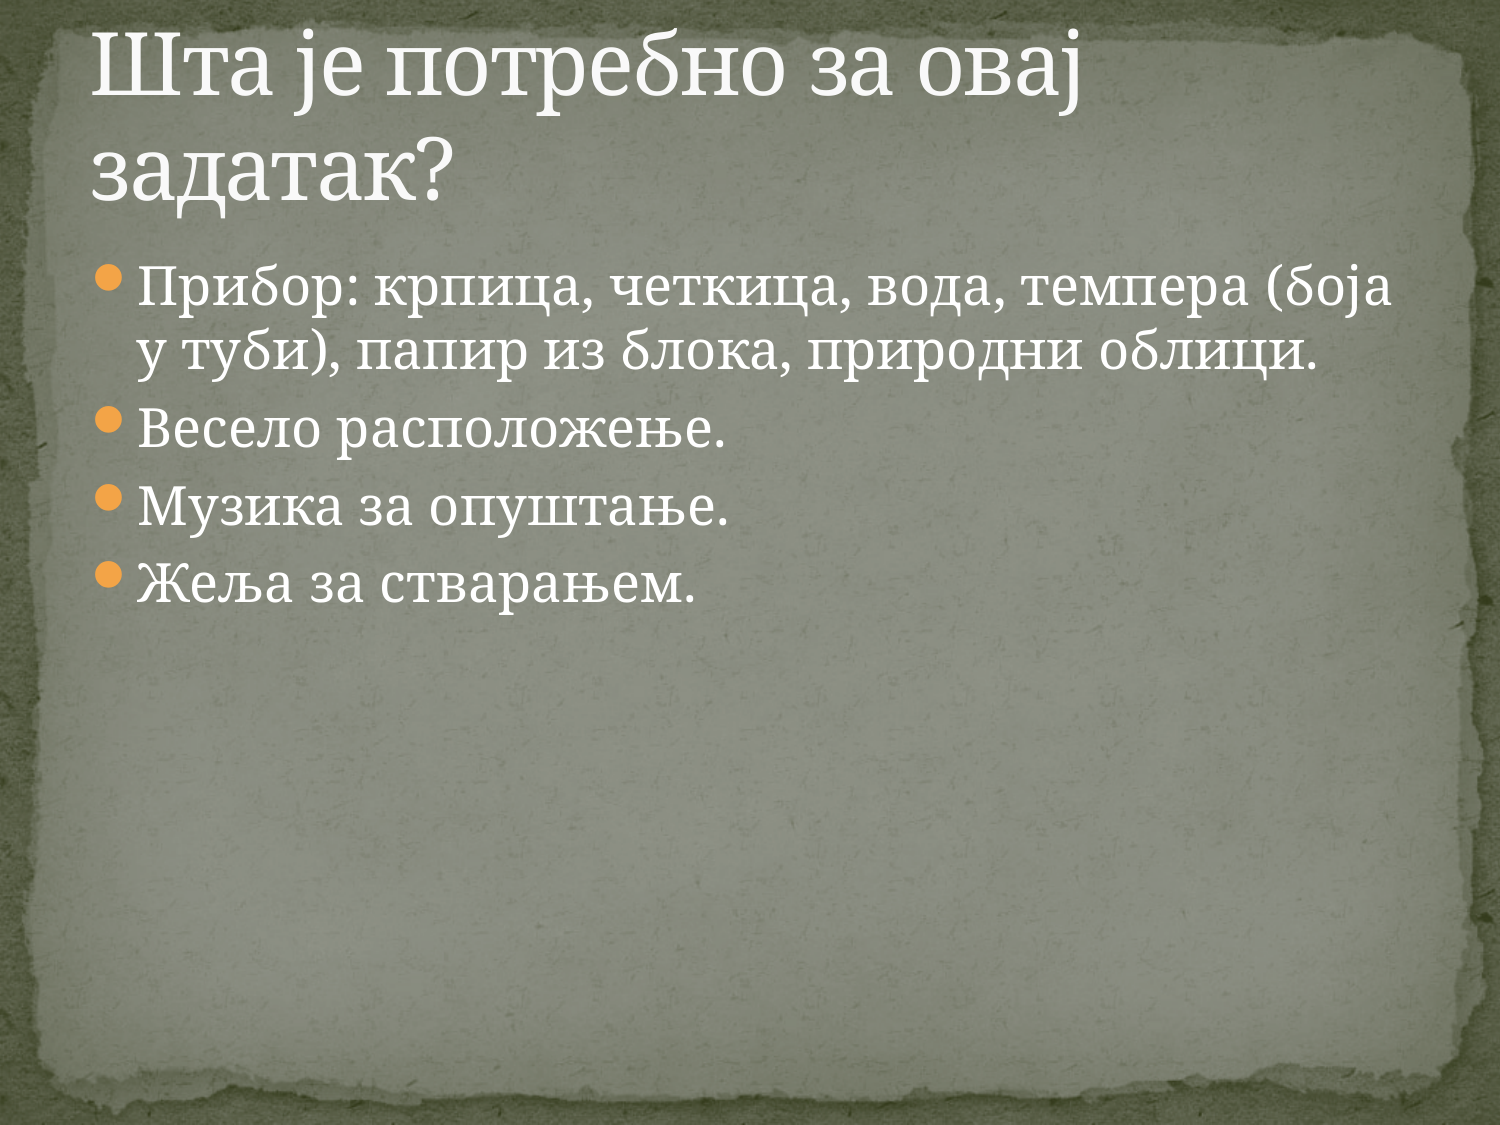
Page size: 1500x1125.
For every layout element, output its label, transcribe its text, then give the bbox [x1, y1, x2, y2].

list Прибор: крпица, четкица, вода, темпера (боја у туби), папир из блока, природни облици. Весело расположење. Музика за опуштање. Жеља за стварањем. [76, 243, 1427, 994]
title Шта је потребно за овај задатак? [74, 24, 1425, 225]
